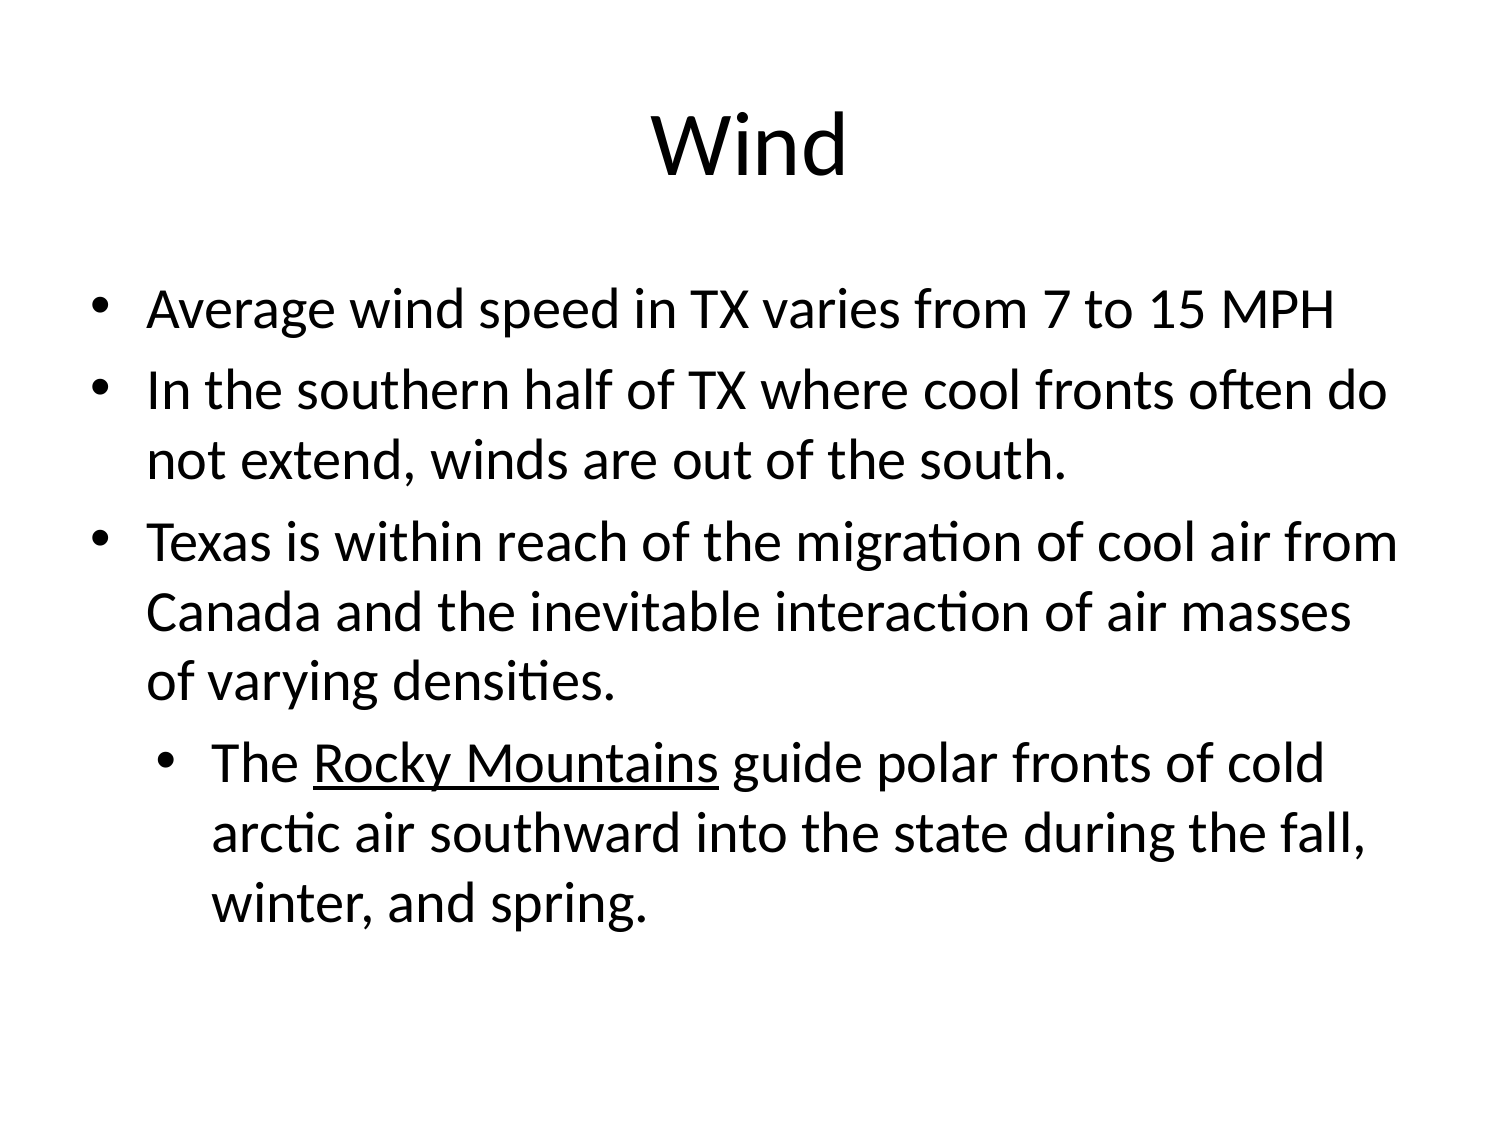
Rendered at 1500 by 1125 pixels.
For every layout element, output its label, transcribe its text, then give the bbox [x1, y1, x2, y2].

title Wind [75, 45, 1425, 233]
list Average wind speed in TX varies from 7 to 15 MPH In the southern half of TX where cool fronts often do not extend, winds are out of the south. Texas is within reach of the migration of cool air from Canada and the inevitable interaction of air masses of varying densities. The Rocky Mountains guide polar fronts of cold arctic air southward into the state during the fall, winter, and spring. [75, 262, 1425, 1005]
